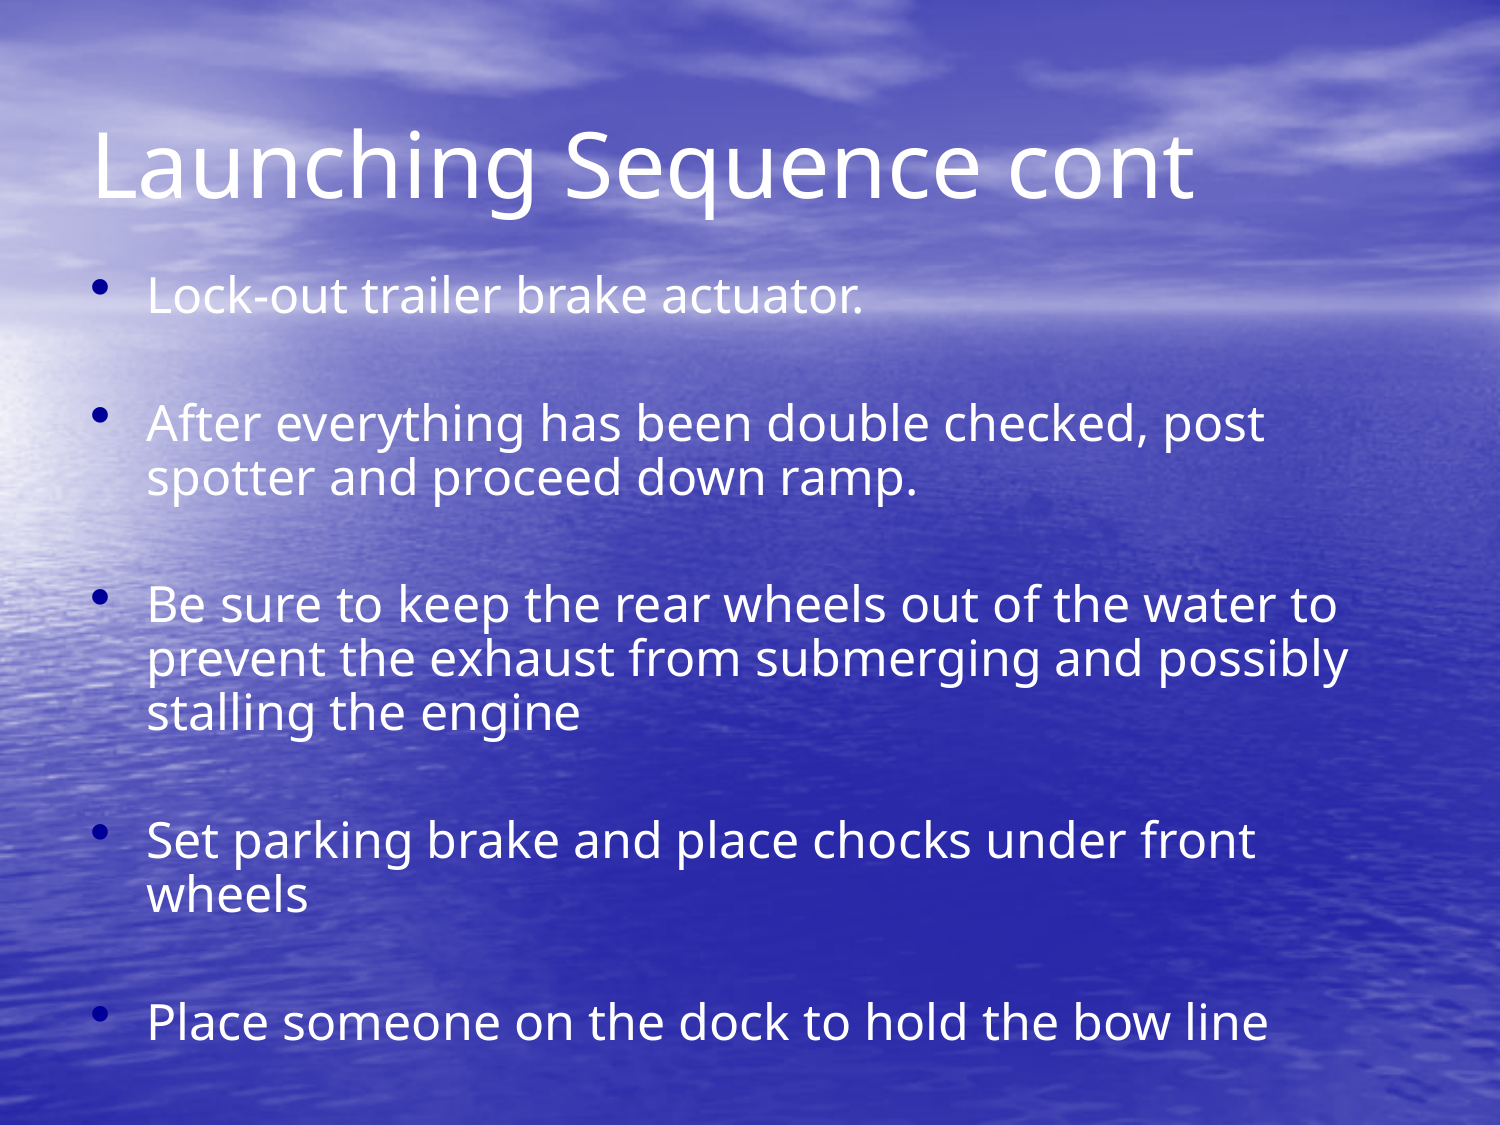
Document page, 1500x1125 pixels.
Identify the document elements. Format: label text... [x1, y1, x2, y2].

title Launching Sequence cont [74, 47, 1426, 262]
list Lock-out trailer brake actuator. After everything has been double checked, post spotter and proceed down ramp. Be sure to keep the rear wheels out of the water to prevent the exhaust from submerging and possibly stalling the engine Set parking brake and place chocks under front wheels Place someone on the dock to hold the bow line [74, 262, 1426, 1076]
